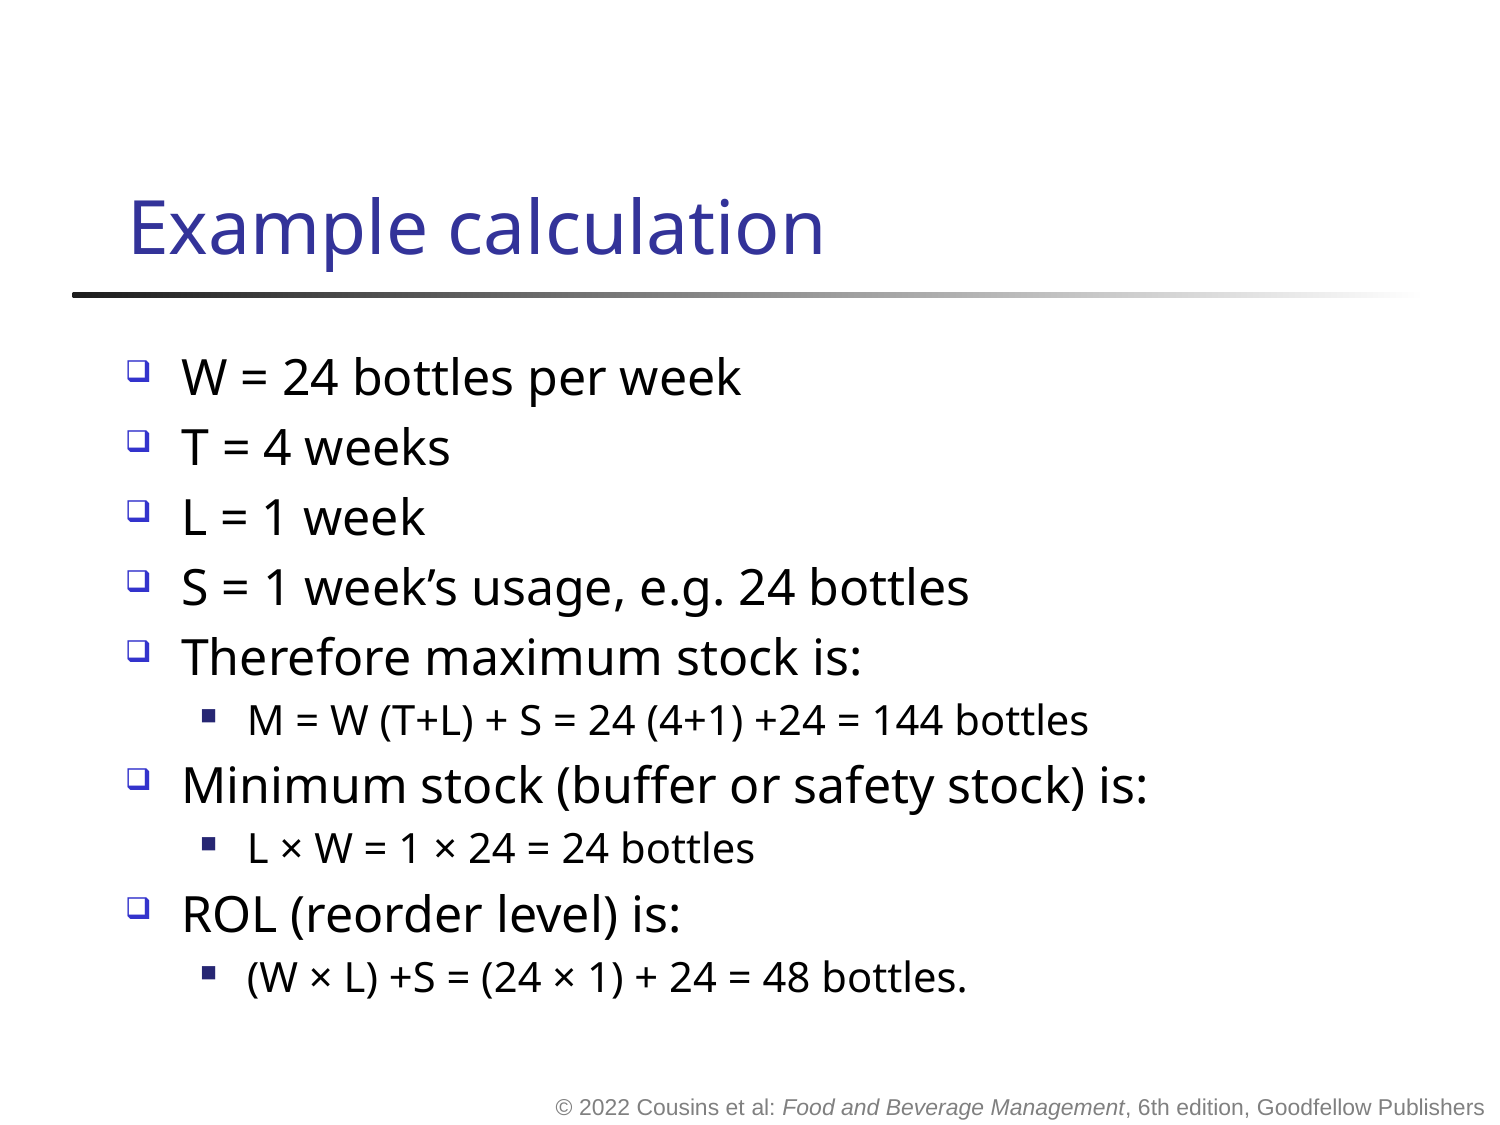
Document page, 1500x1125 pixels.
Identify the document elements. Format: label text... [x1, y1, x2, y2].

title Example calculation [112, 90, 1391, 278]
list W = 24 bottles per week T = 4 weeks L = 1 week S = 1 week’s usage, e.g. 24 bottles Therefore maximum stock is: M = W (T+L) + S = 24 (4+1) +24 = 144 bottles Minimum stock (buffer or safety stock) is: L × W = 1 × 24 = 24 bottles ROL (reorder level) is: (W × L) +S = (24 × 1) + 24 = 48 bottles. [109, 338, 1385, 1035]
